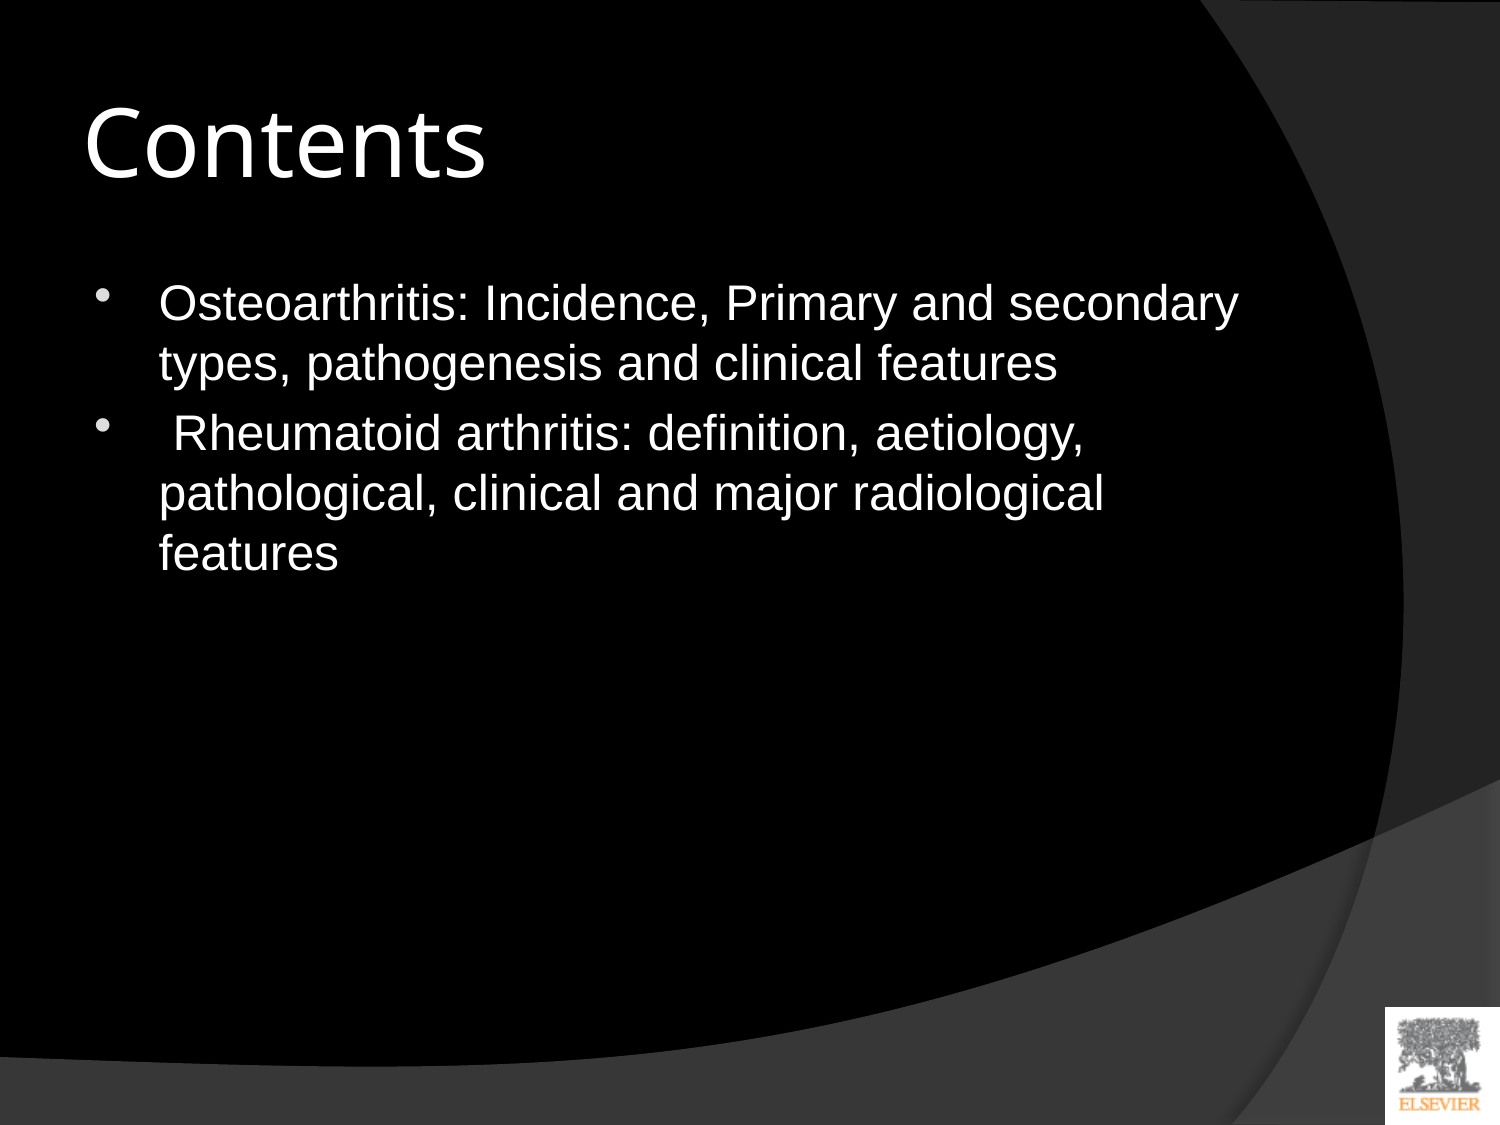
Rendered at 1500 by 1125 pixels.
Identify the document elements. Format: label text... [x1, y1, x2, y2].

list Osteoarthritis: Incidence, Primary and secondary types, pathogenesis and clinical features Rheumatoid arthritis: definition, aetiology, pathological, clinical and major radiological features [75, 262, 1300, 1005]
title Contents [75, 45, 1300, 233]
picture [1385, 1007, 1500, 1125]
